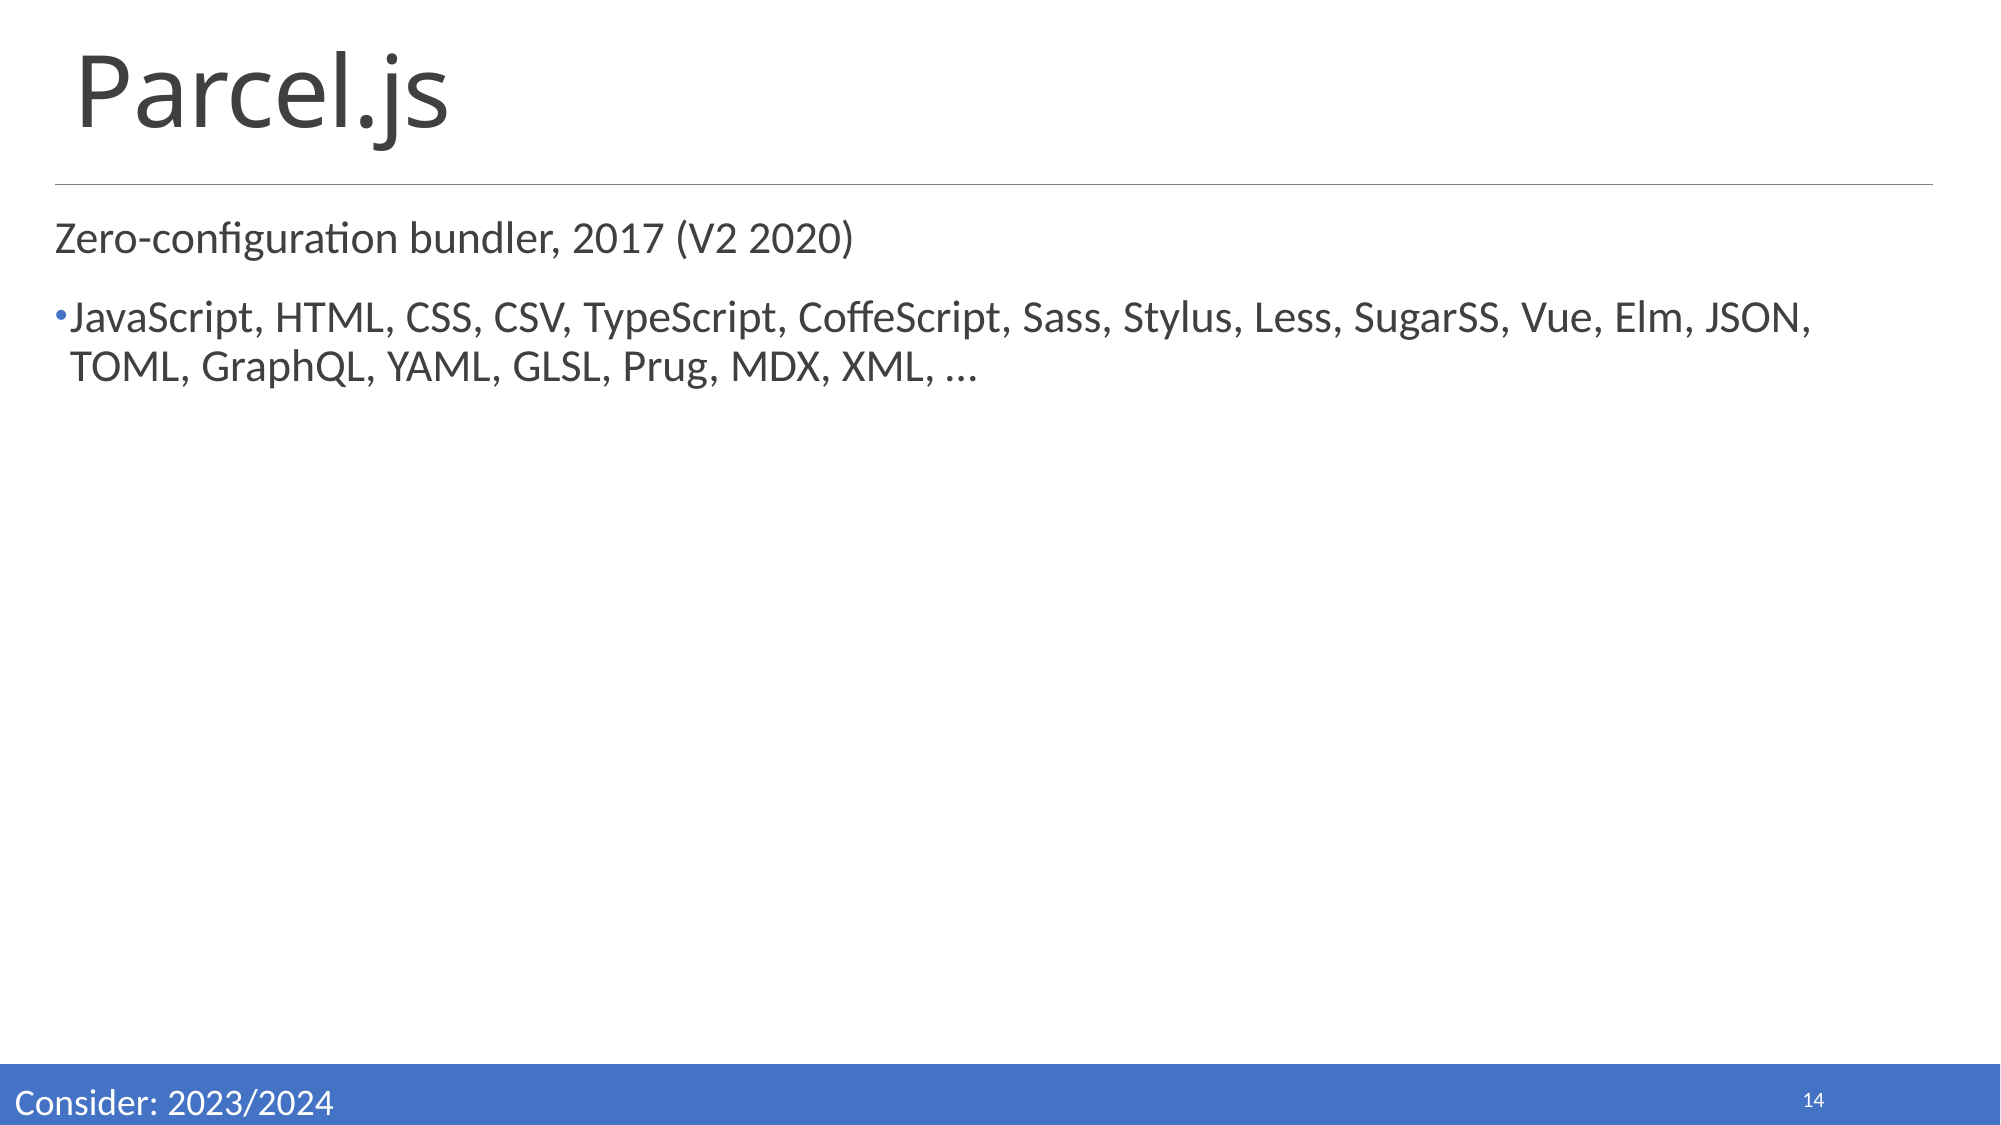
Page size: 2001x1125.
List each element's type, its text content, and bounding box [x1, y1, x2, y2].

list Zero-configuration bundler, 2017 (V2 2020) JavaScript, HTML, CSS, CSV, TypeScript, CoffeScript, Sass, Stylus, Less, SugarSS, Vue, Elm, JSON, TOML, GraphQL, YAML, GLSL, Prug, MDX, XML, … [55, 208, 1934, 1035]
title Parcel.js [59, 29, 1938, 156]
slide_number 14 [1624, 1077, 1840, 1120]
text_box Consider: 2023/2024 [0, 1070, 1000, 1125]
